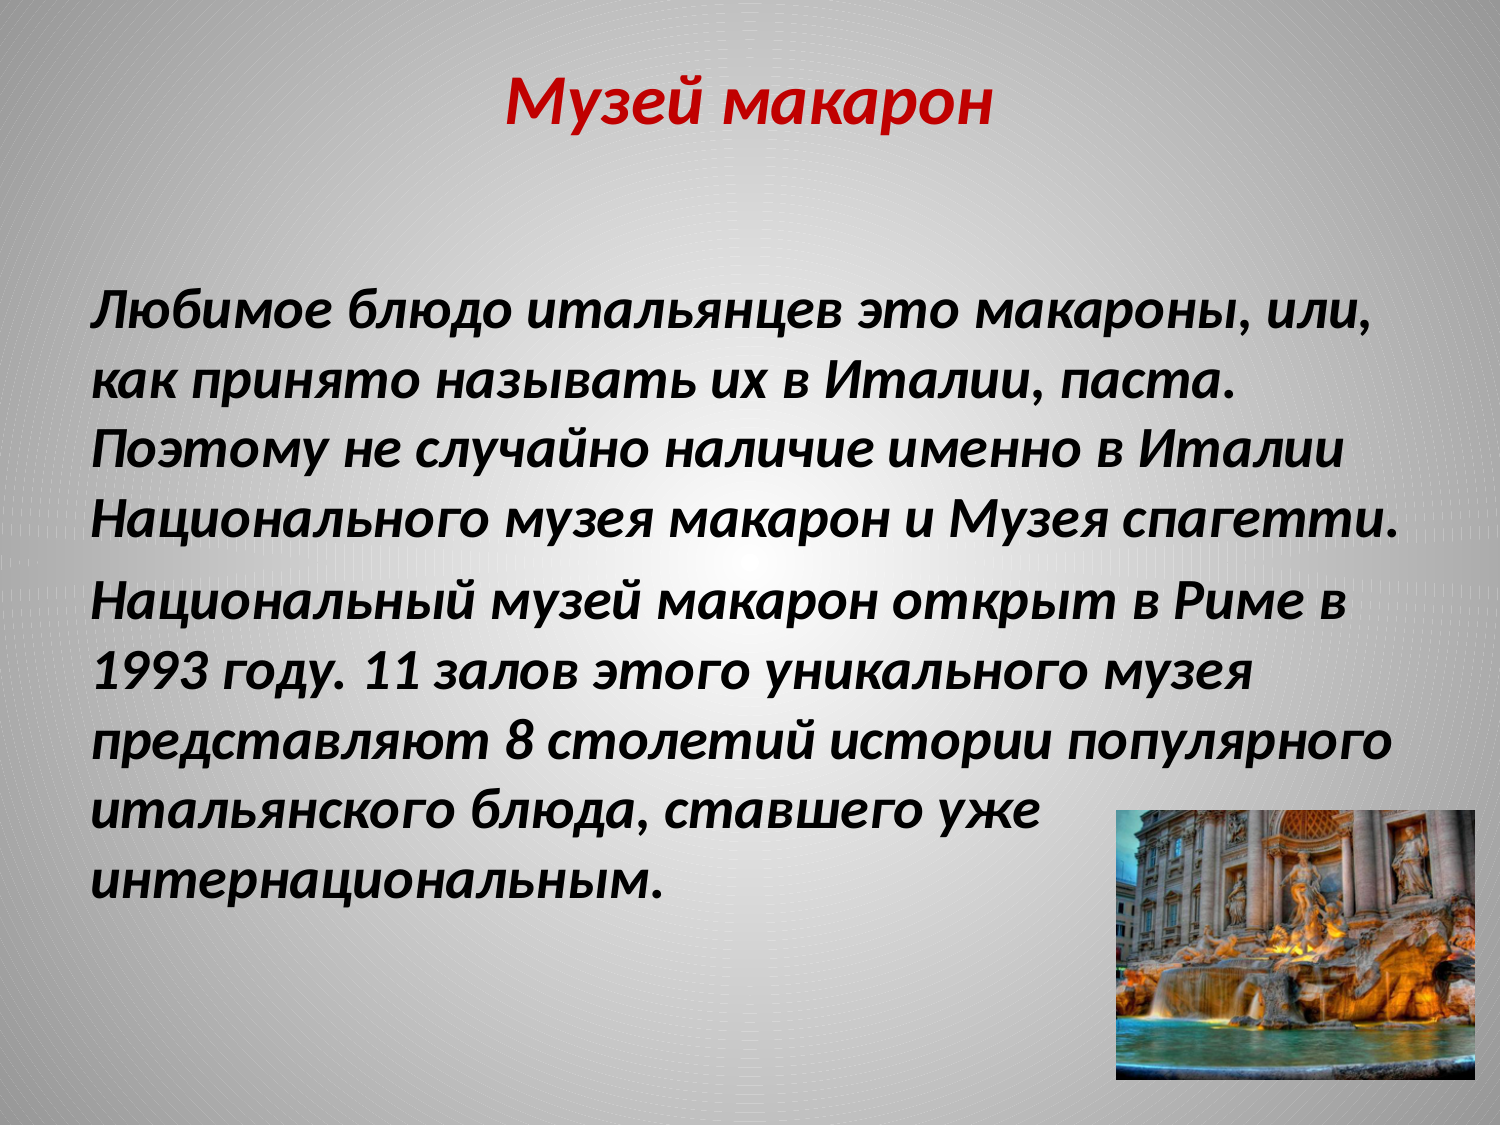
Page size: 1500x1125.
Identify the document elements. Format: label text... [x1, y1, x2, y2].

list Любимое блюдо итальянцев это макароны, или, как принято называть их в Италии, паста. Поэтому не случайно наличие именно в Италии Национального музея макарон и Музея спагетти. Национальный музей макарон открыт в Риме в 1993 году. 11 залов этого уникального музея представляют 8 столетий истории популярного итальянского блюда, ставшего уже интернациональным. [75, 262, 1425, 1059]
title Музей макарон [75, 45, 1425, 233]
picture [1115, 810, 1475, 1080]
